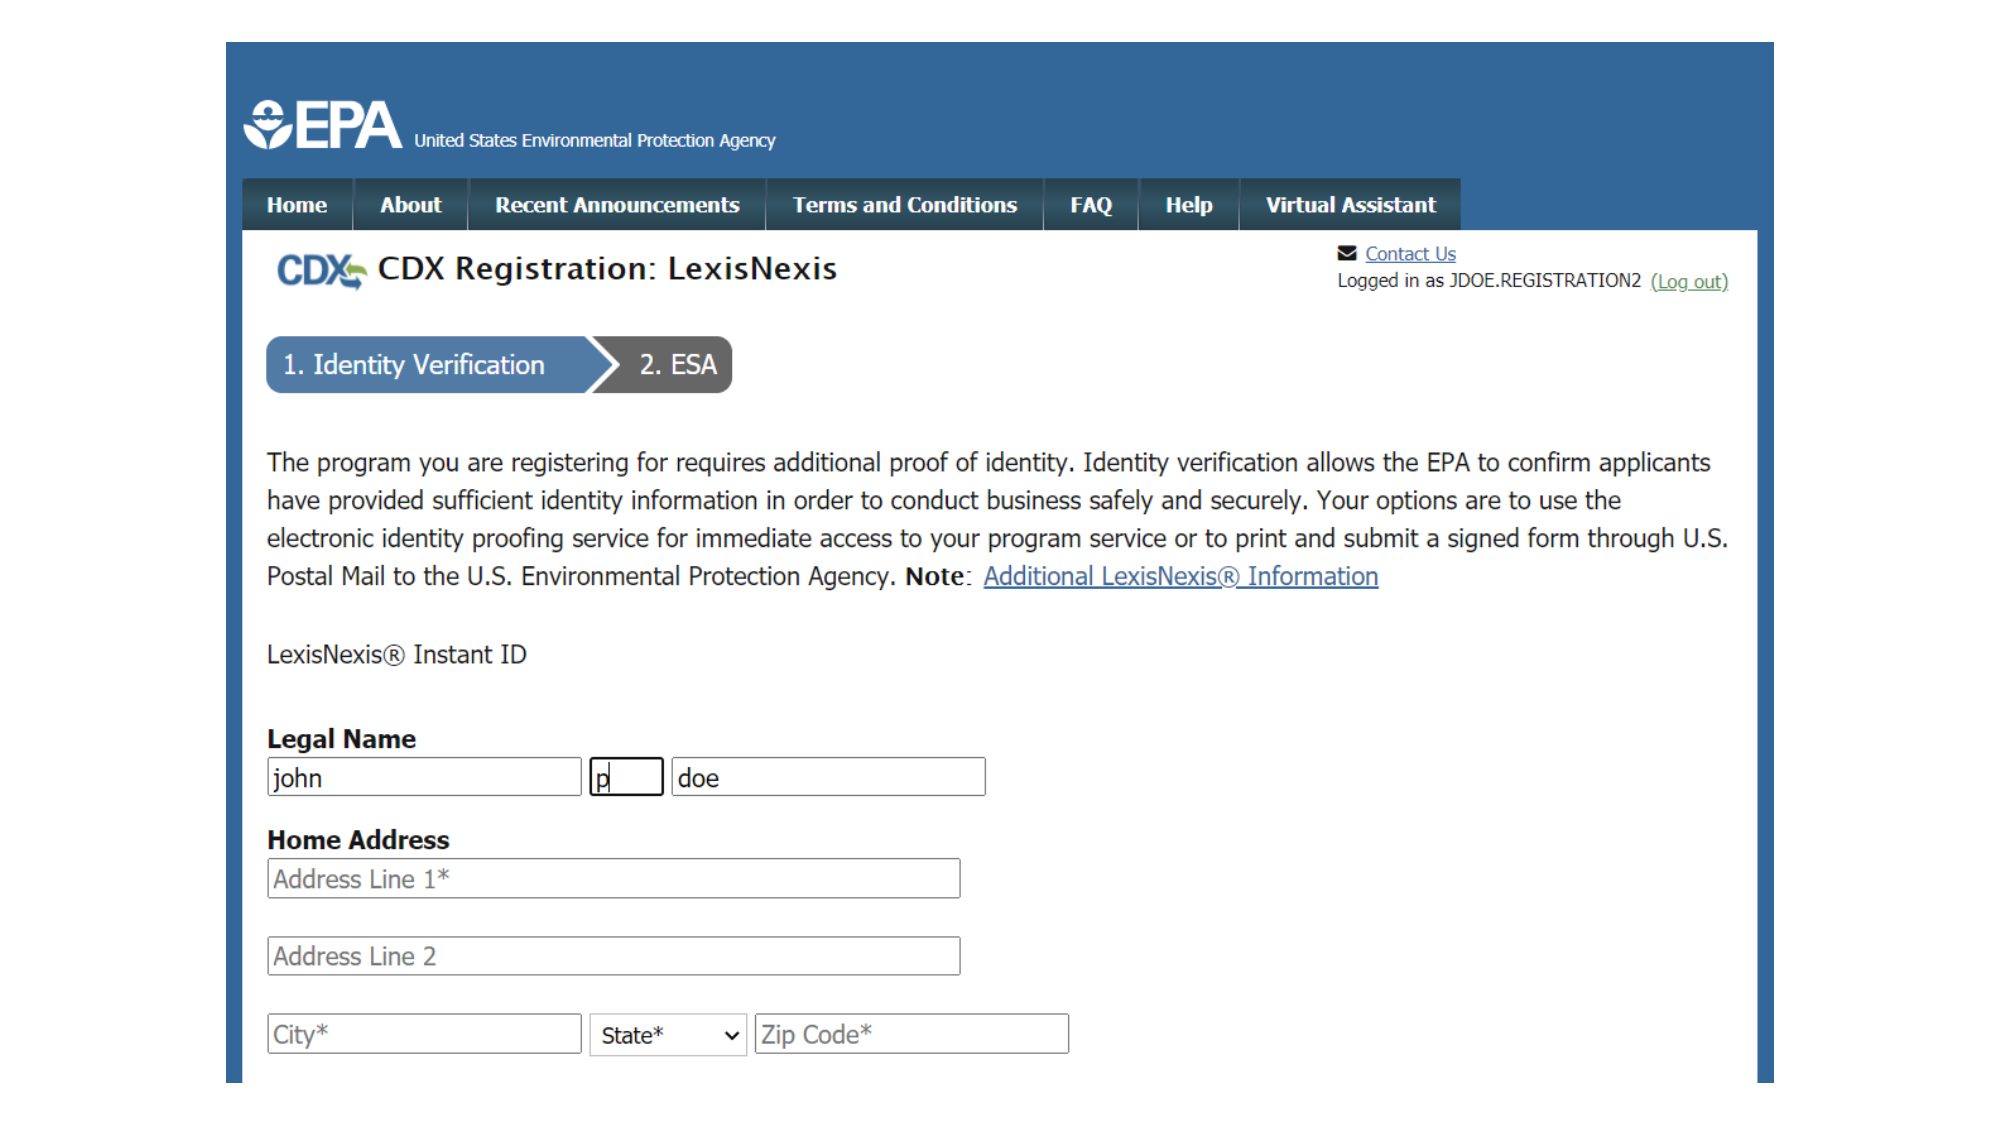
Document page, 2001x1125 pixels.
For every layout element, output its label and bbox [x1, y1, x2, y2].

list [226, 42, 1774, 1083]
